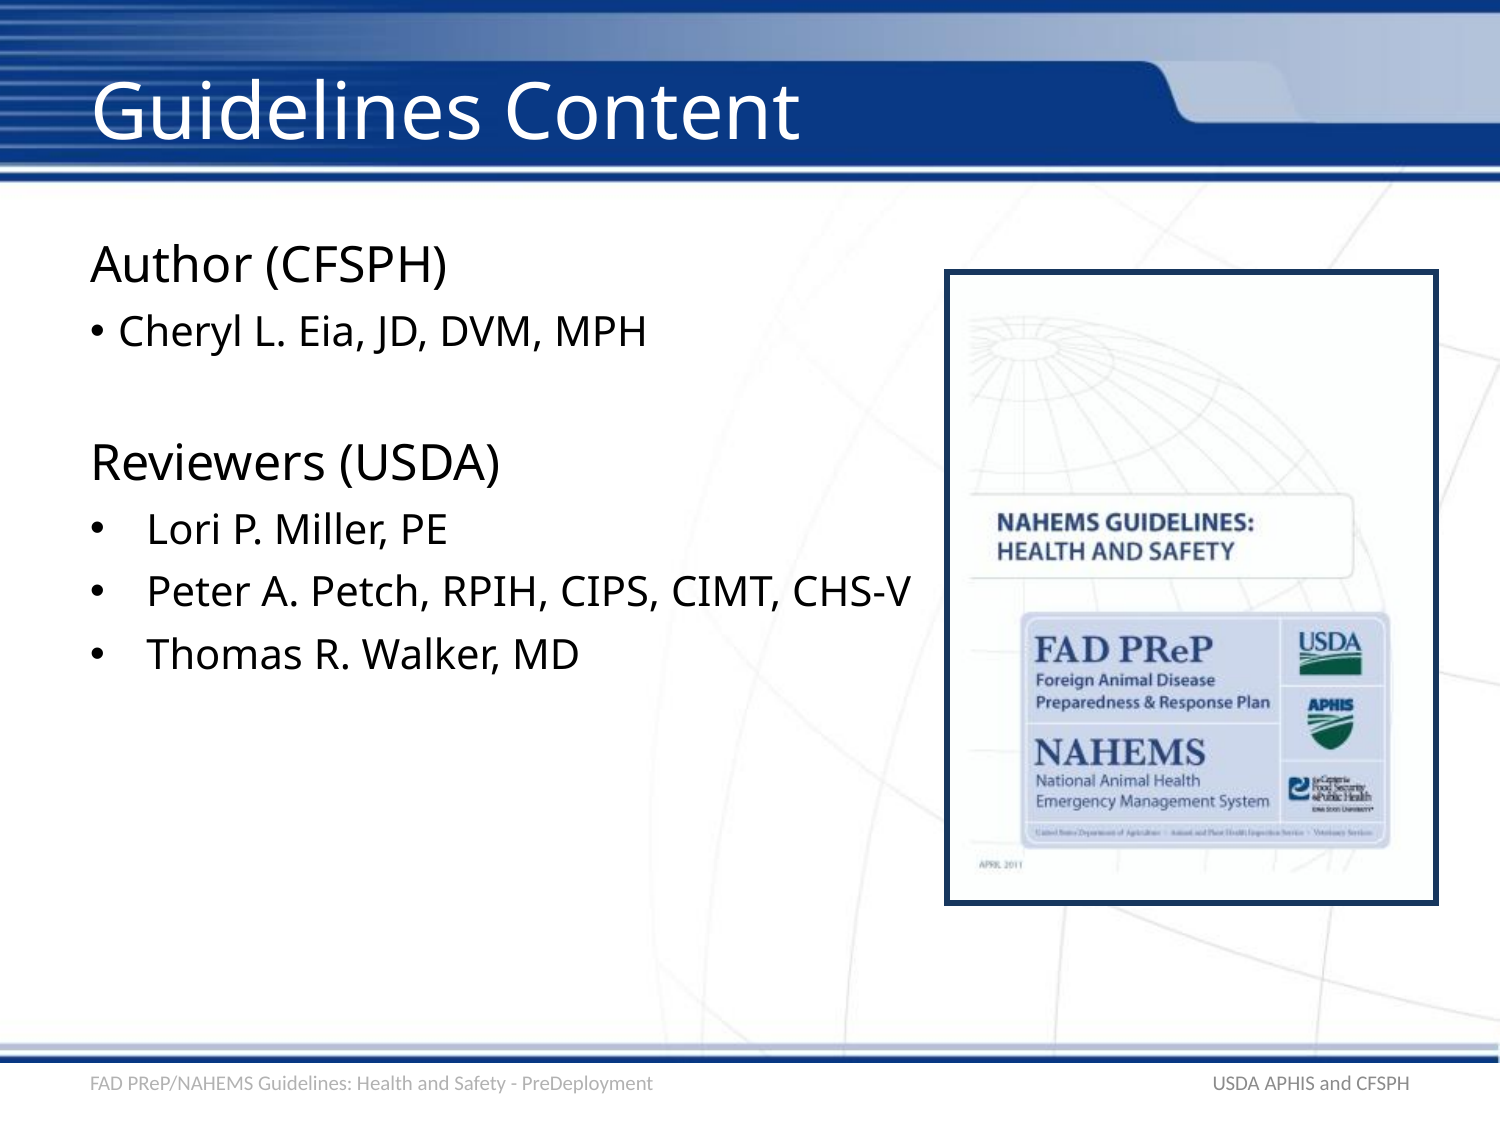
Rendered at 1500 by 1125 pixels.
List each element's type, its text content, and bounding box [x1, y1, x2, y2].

picture [0, 0, 1500, 1063]
slide_number USDA APHIS and CFSPH [1074, 1042, 1425, 1103]
title Guidelines Content [75, 24, 1425, 163]
list Author (CFSPH) Cheryl L. Eia, JD, DVM, MPH Reviewers (USDA) Lori P. Miller, PE Peter A. Petch, RPIH, CIPS, CIMT, CHS-V Thomas R. Walker, MD [75, 224, 950, 1025]
footer FAD PReP/NAHEMS Guidelines: Health and Safety - PreDeployment [75, 1042, 825, 1103]
